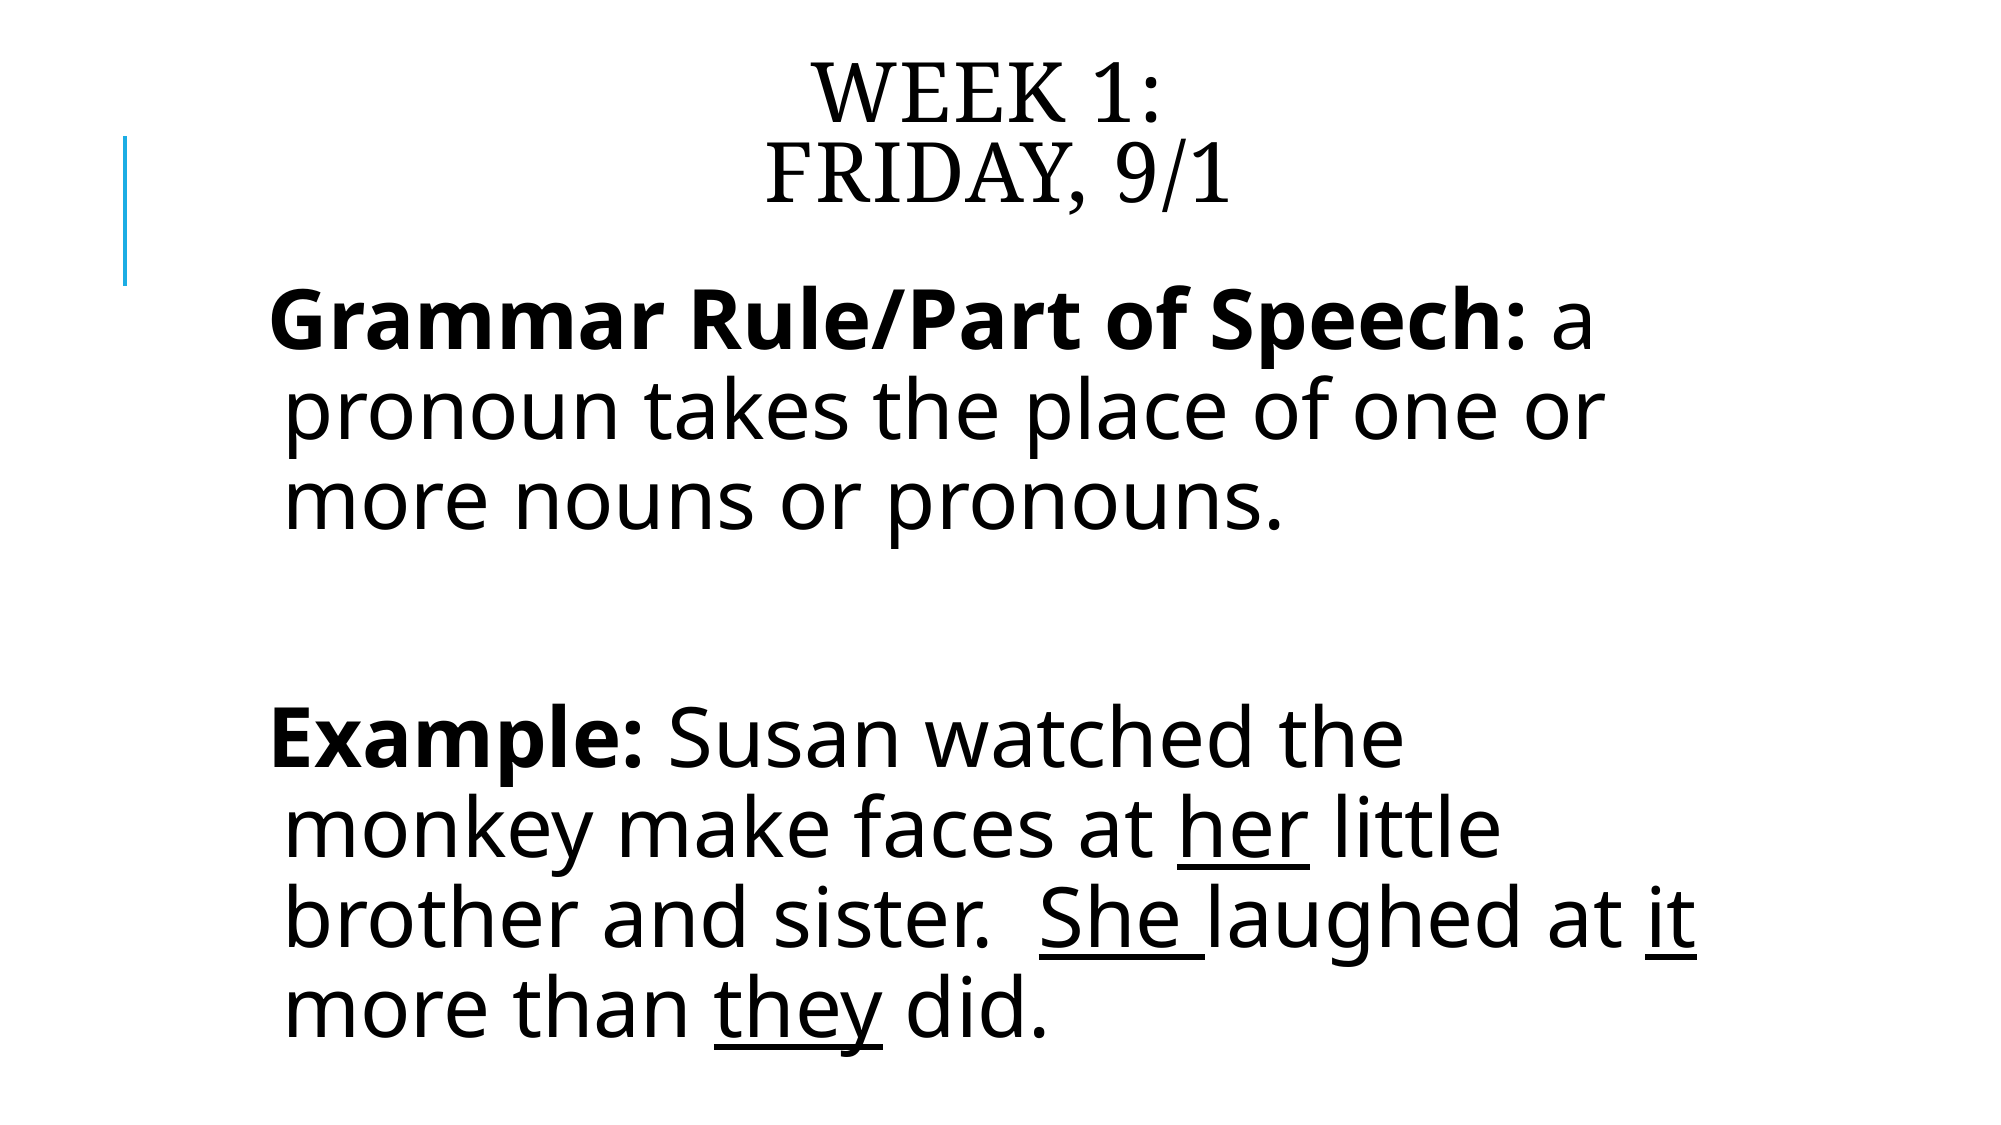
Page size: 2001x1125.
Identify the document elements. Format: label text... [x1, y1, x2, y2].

list Grammar Rule/Part of Speech: a pronoun takes the place of one or more nouns or pronouns. Example: Susan watched the monkey make faces at her little brother and sister. She laughed at it more than they did. [252, 262, 1740, 1078]
title Week 1: Friday, 9/1 [99, 45, 1900, 233]
